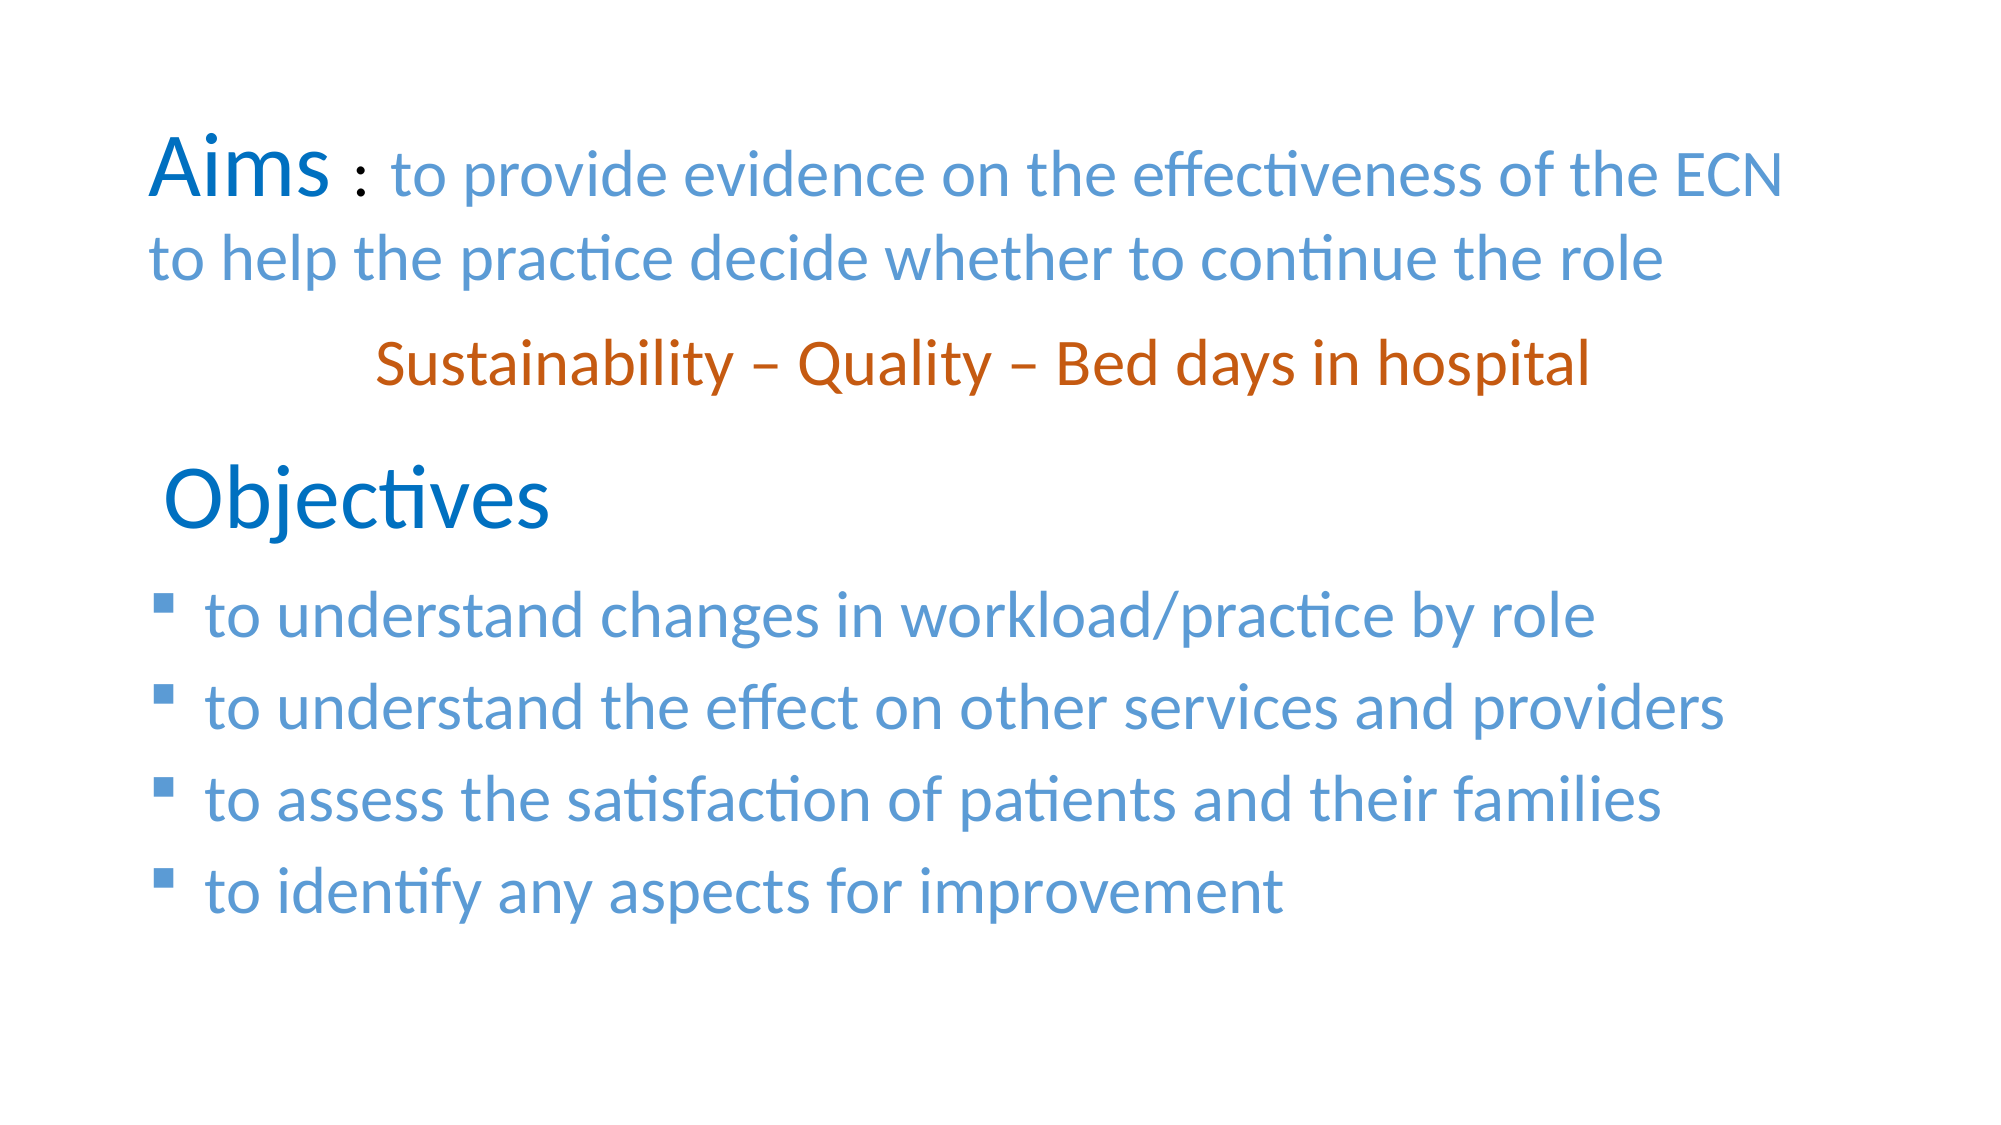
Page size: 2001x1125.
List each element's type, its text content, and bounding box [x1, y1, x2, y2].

text_box Aims : to provide evidence on the effectiveness of the ECN to help the practice decide whether to continue the role Sustainability – Quality – Bed days in hospital Objectives to understand changes in workload/practice by role to understand the effect on other services and providers to assess the satisfaction of patients and their families to identify any aspects for improvement [133, 96, 1834, 935]
